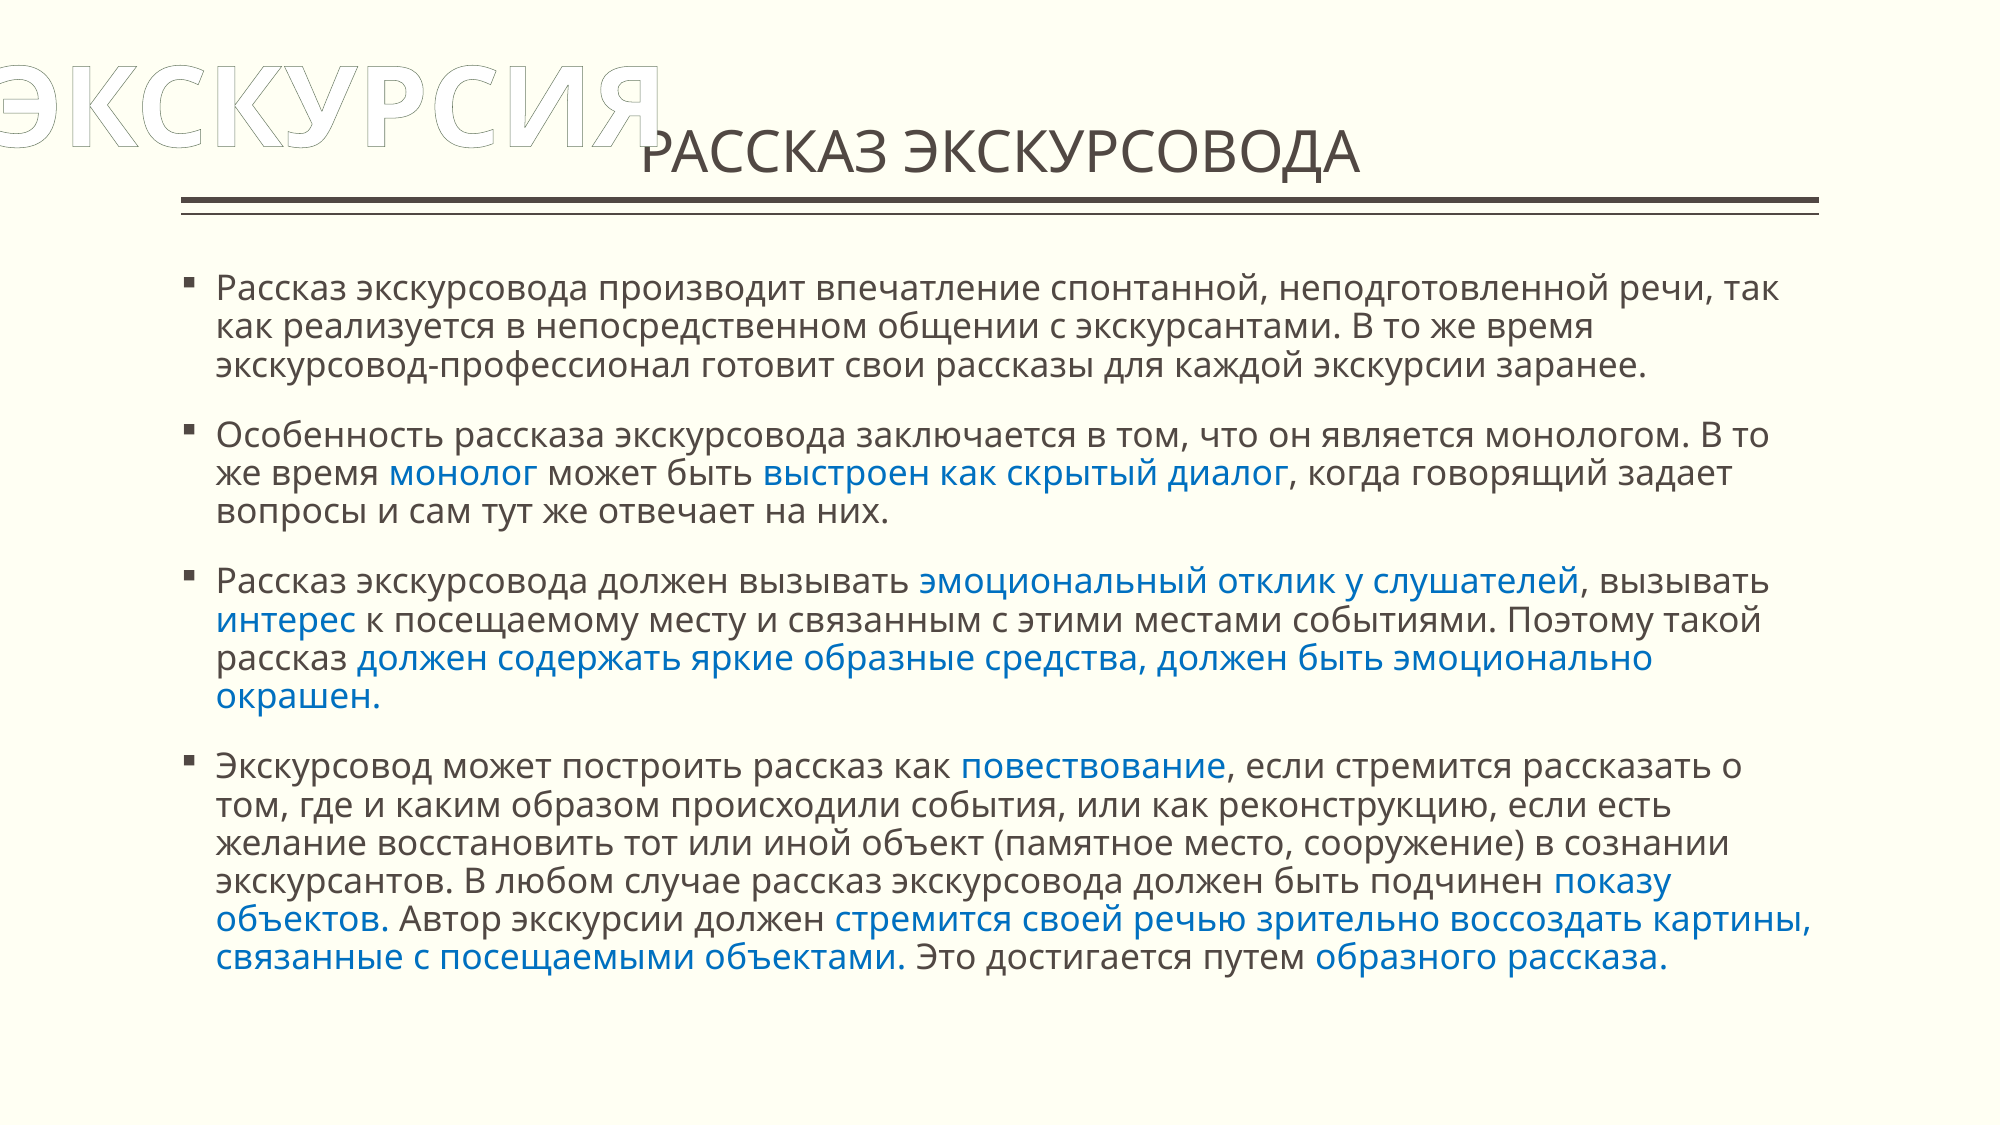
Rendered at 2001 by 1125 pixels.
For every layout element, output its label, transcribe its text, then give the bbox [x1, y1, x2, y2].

text_box ЭКСКУРСИЯ [0, 26, 683, 177]
title РАССКАЗ ЭКСКУРСОВОДА [181, 12, 1819, 193]
list Рассказ экскурсовода производит впечатление спонтанной, неподготовленной речи, так как реализуется в непосредственном общении с экскурсантами. В то же время экскурсовод-профессионал готовит свои рассказы для каждой экскурсии заранее. Особенность рассказа экскурсовода заключается в том, что он является монологом. В то же время монолог может быть выстроен как скрытый диалог, когда говорящий задает вопросы и сам тут же отвечает на них. Рассказ экскурсовода должен вызывать эмоциональный отклик у слушателей, вызывать интерес к посещаемому месту и связанным с этими местами событиями. Поэтому такой рассказ должен содержать яркие образные средства, должен быть эмоционально окрашен. Экскурсовод может построить рассказ как повествование, если стремится рассказать о том, где и каким образом происходили события, или как реконструкцию, если есть желание восстановить тот или иной объект (памятное место, сооружение) в сознании экскурсантов. В любом случае рассказ экскурсовода должен быть подчинен показу объектов. Автор экскурсии должен стремится своей речью зрительно воссоздать картины, связанные с посещаемыми объектами. Это достигается путем образного рассказа. [181, 262, 1819, 1013]
